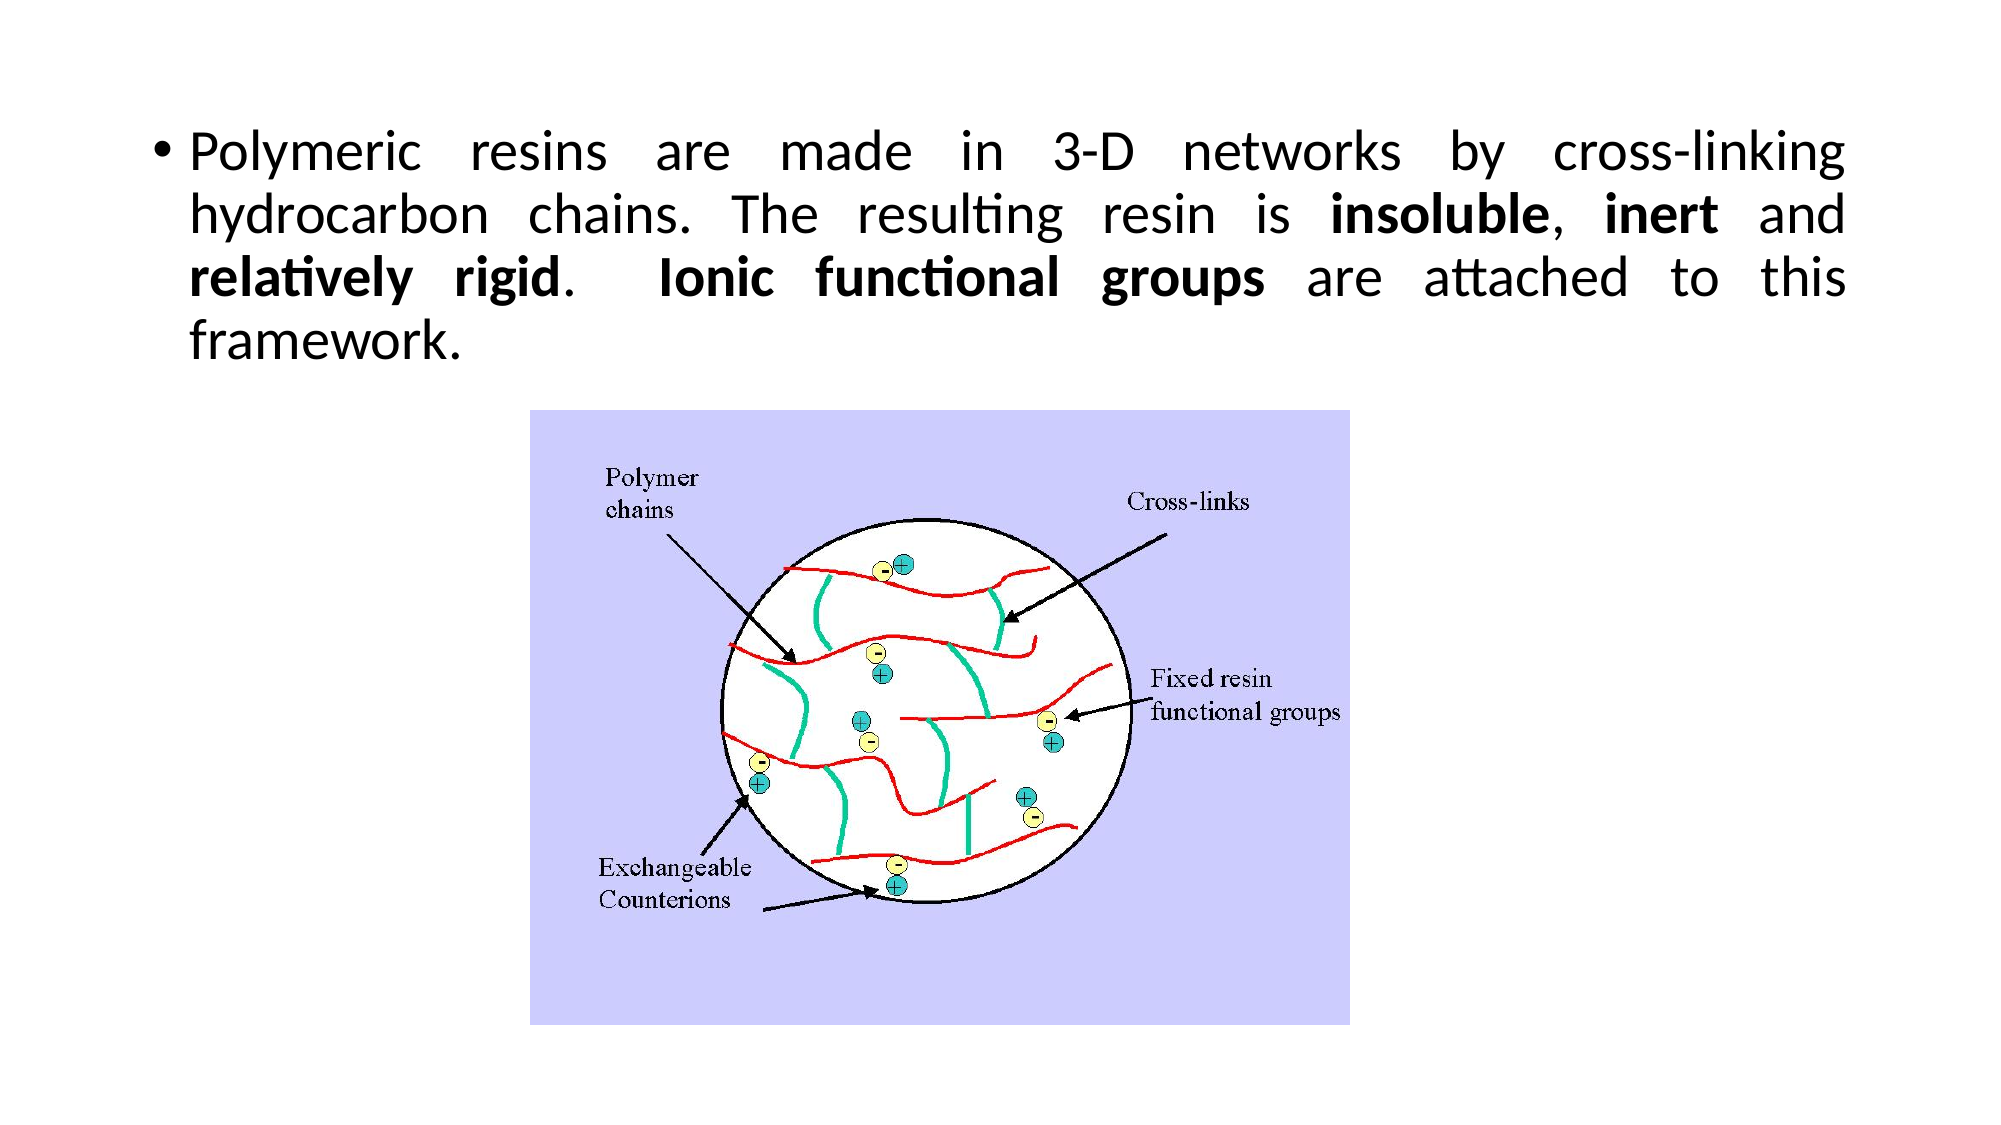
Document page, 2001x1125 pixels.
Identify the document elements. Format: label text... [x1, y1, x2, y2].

list Polymeric resins are made in 3-D networks by cross-linking hydrocarbon chains. The resulting resin is insoluble, inert and relatively rigid. Ionic functional groups are attached to this framework. [137, 112, 1863, 827]
picture [529, 410, 1350, 1026]
